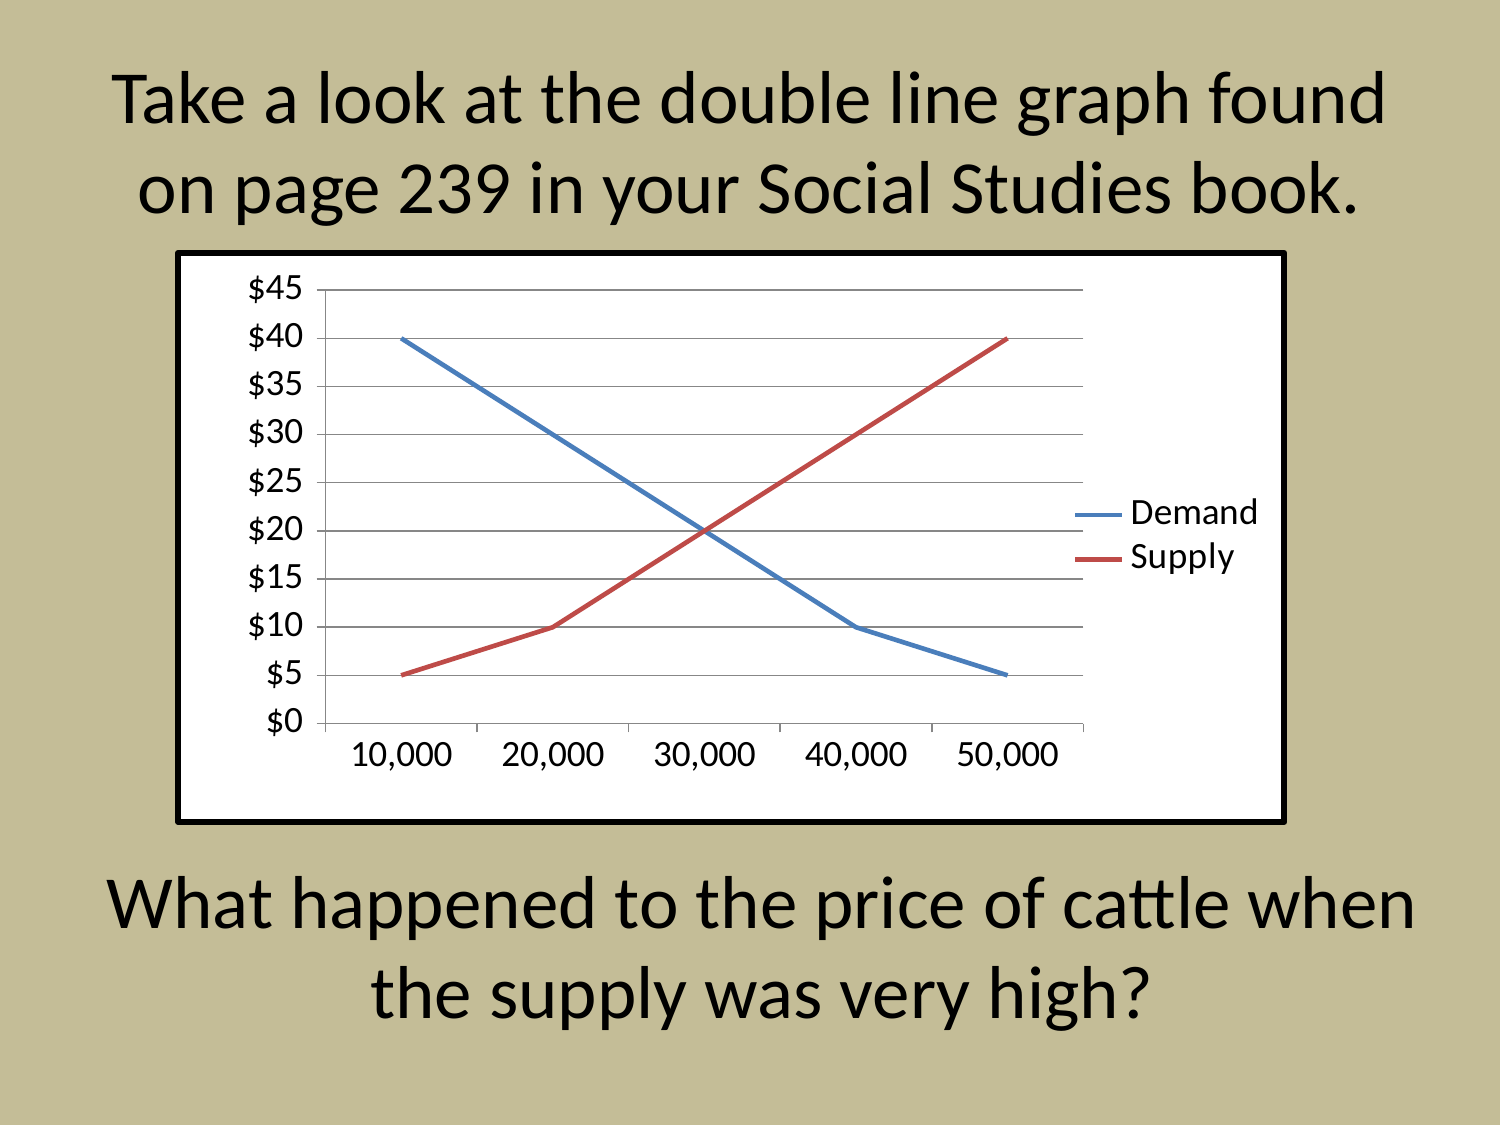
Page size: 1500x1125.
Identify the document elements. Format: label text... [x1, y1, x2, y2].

text_box What happened to the price of cattle when the supply was very high? [87, 849, 1438, 1038]
title Take a look at the double line graph found on page 239 in your Social Studies book. [75, 45, 1425, 233]
chart [174, 249, 1288, 826]
